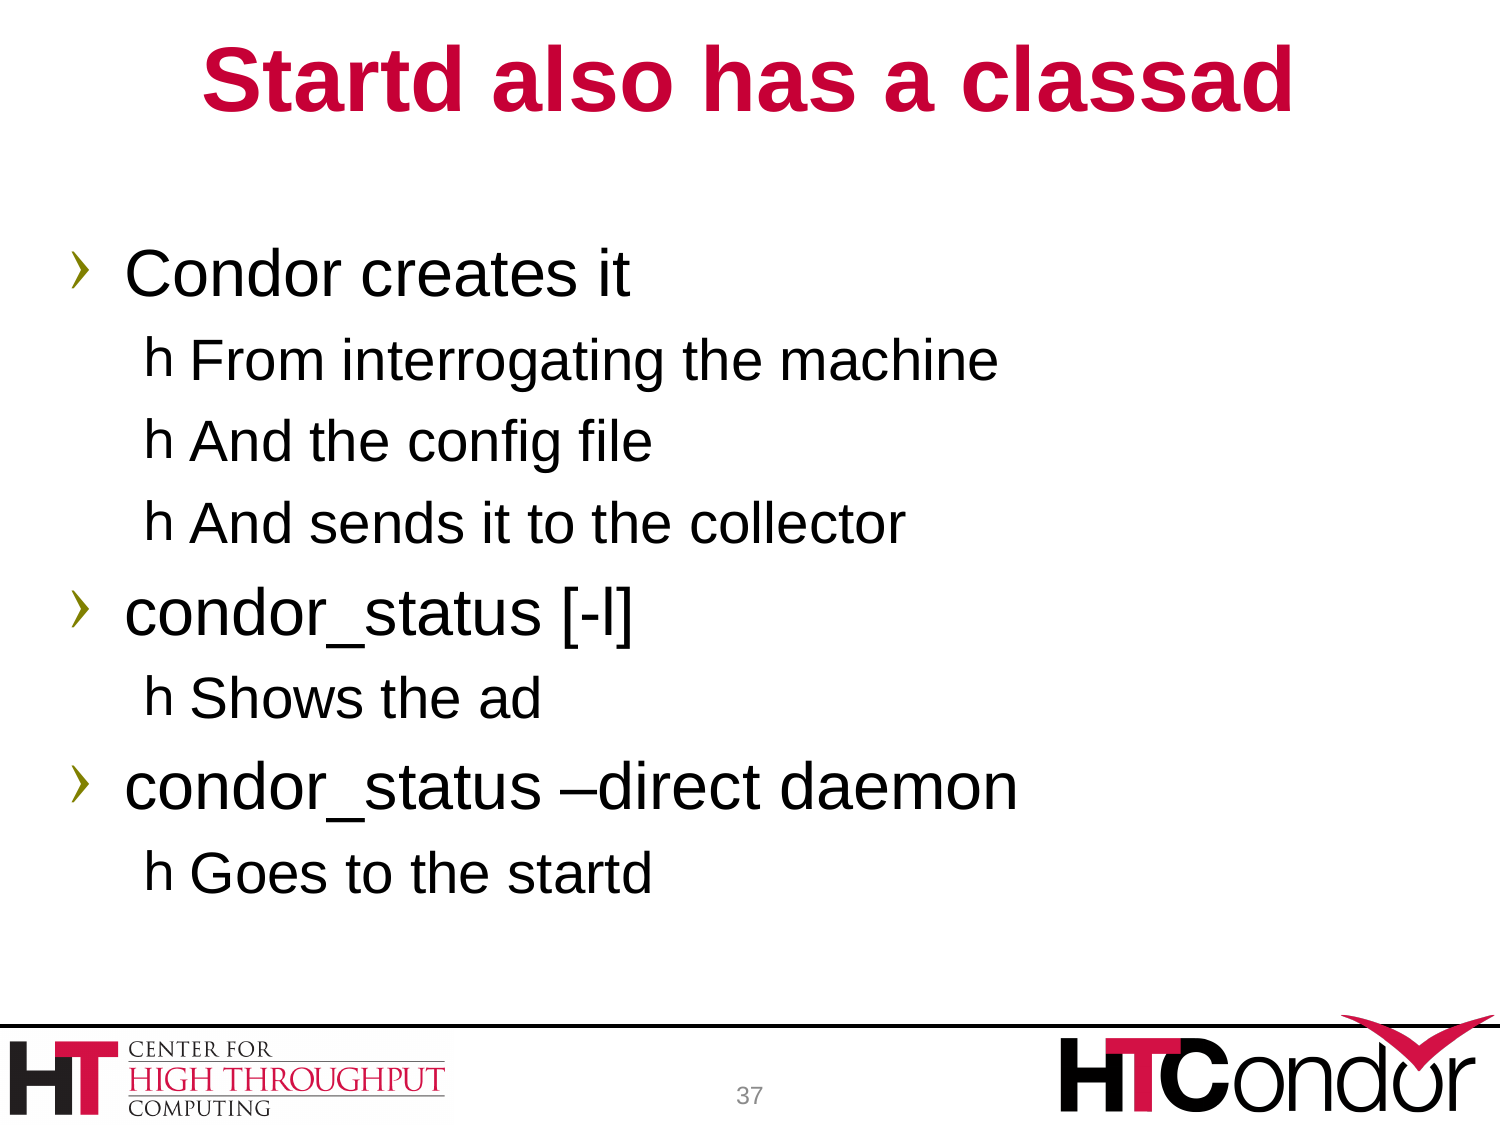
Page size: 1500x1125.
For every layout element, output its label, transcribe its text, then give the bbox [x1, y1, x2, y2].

title Startd also has a classad [0, 0, 1500, 150]
list Condor creates it From interrogating the machine And the config file And sends it to the collector condor_status [-l] Shows the ad condor_status –direct daemon Goes to the startd [52, 222, 1431, 916]
slide_number 37 [575, 1065, 925, 1125]
picture [1055, 1014, 1500, 1119]
picture [0, 1029, 454, 1125]
